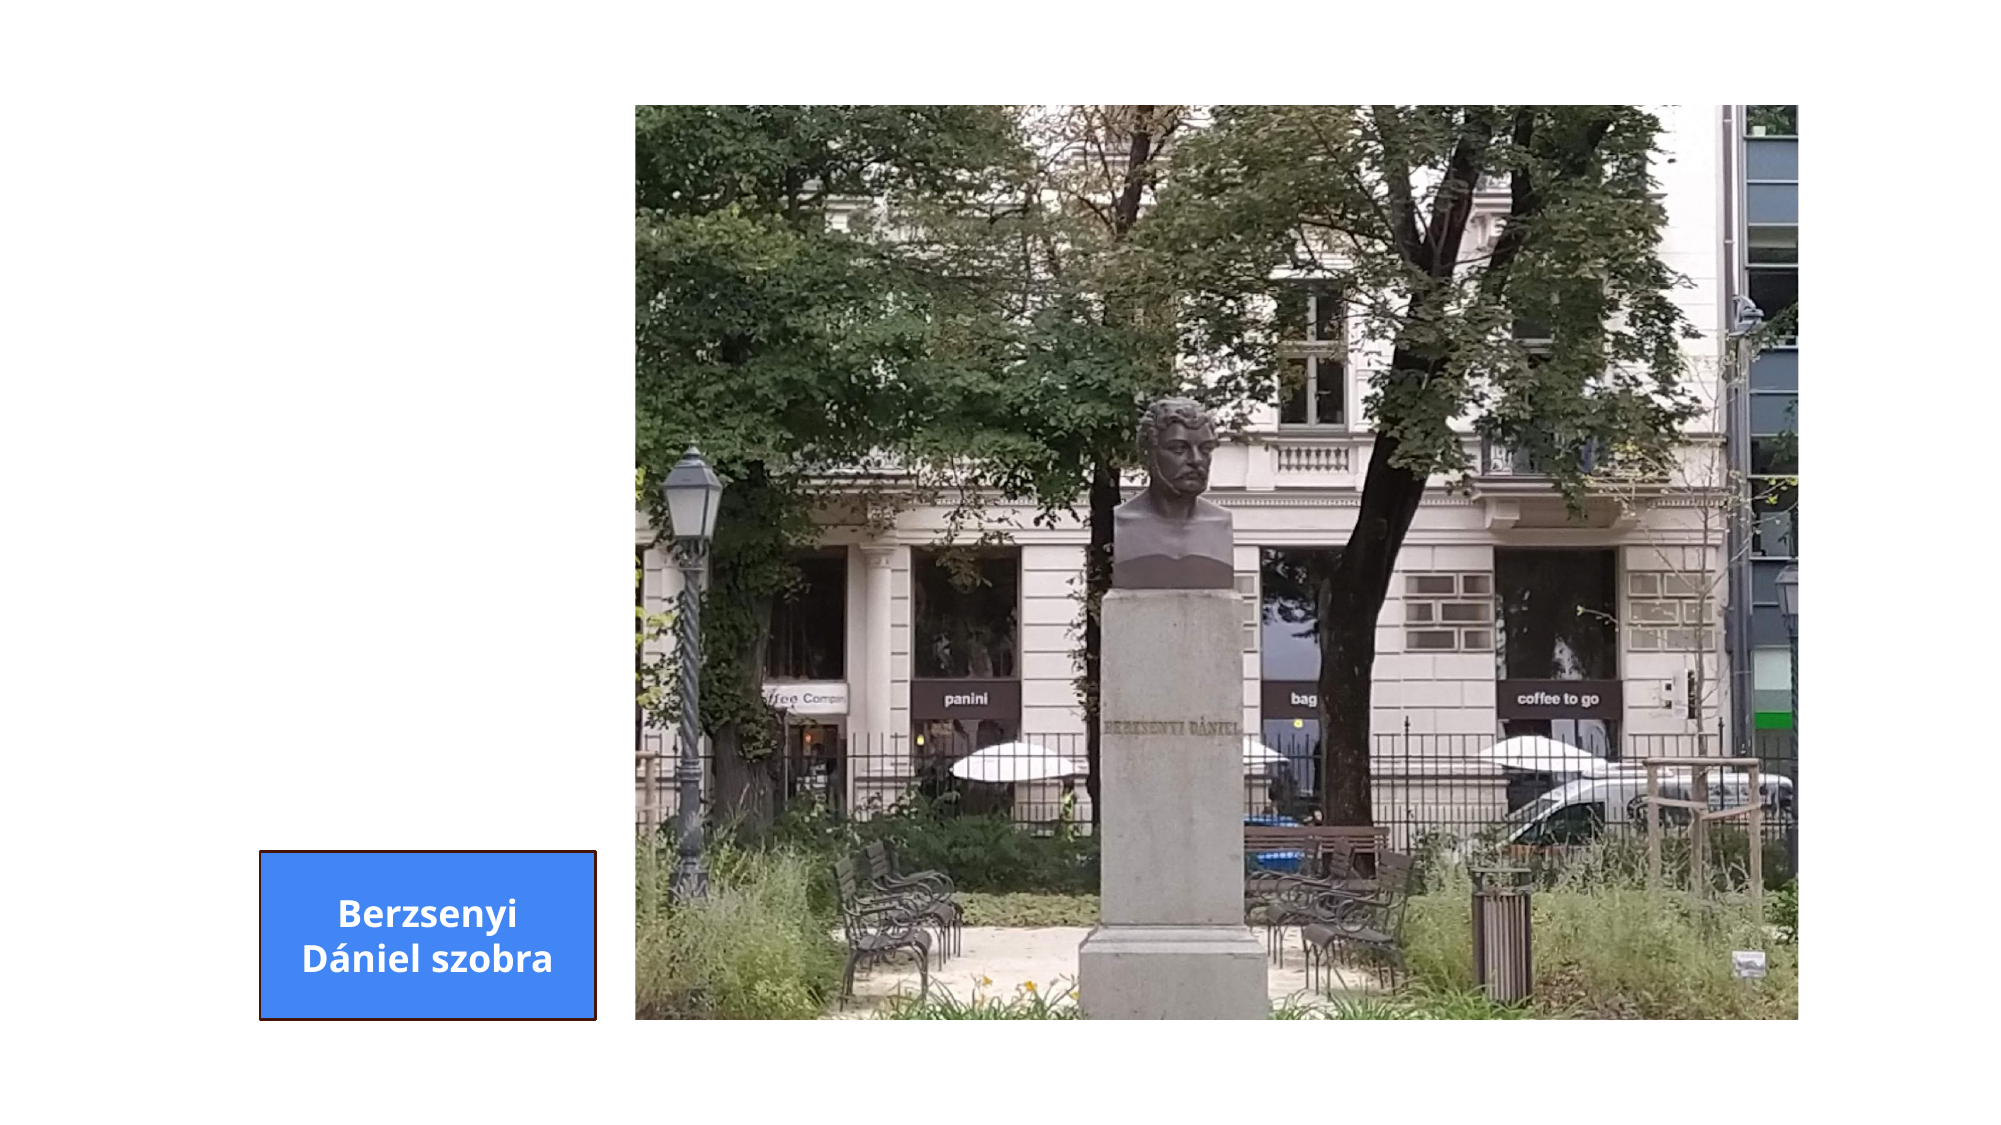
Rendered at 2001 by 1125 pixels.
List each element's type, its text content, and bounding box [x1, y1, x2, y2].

picture [635, 105, 1799, 1020]
text_box Berzsenyi Dániel szobra [259, 851, 596, 1020]
